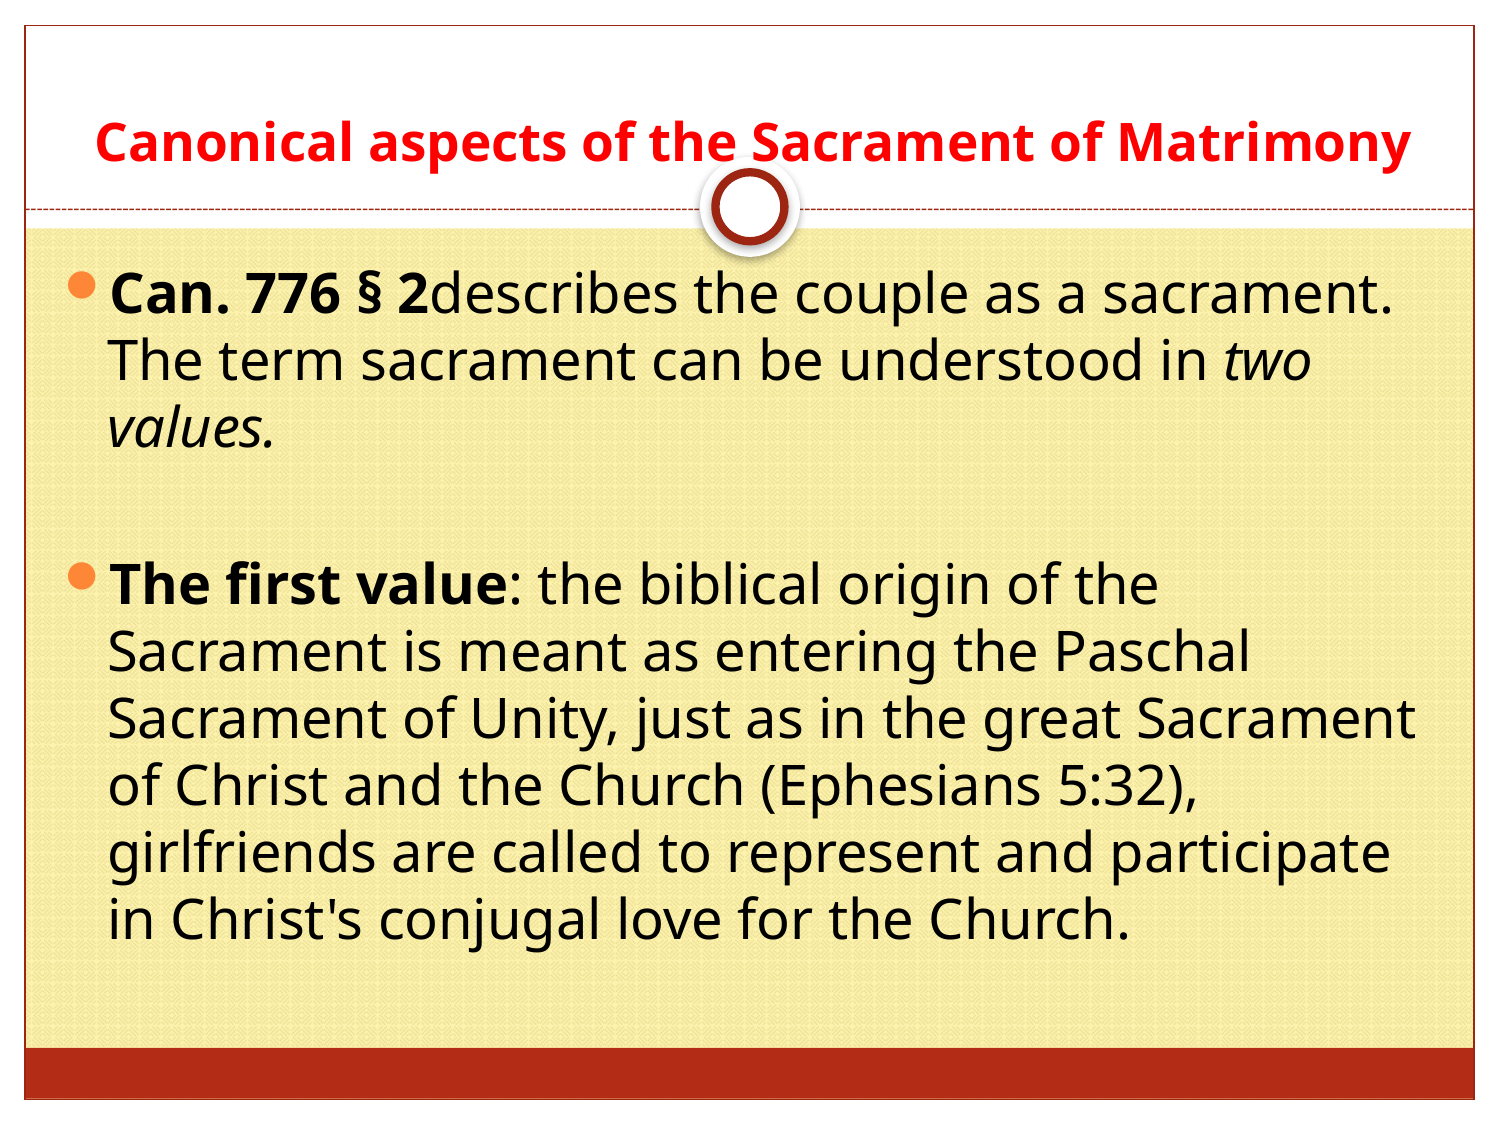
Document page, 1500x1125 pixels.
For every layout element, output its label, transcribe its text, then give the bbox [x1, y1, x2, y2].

list Can. 776 § 2describes the couple as a sacrament. The term sacrament can be understood in two values. The first value: the biblical origin of the Sacrament is meant as entering the Paschal Sacrament of Unity, just as in the great Sacrament of Christ and the Church (Ephesians 5:32), girlfriends are called to represent and participate in Christ's conjugal love for the Church. [49, 250, 1445, 1001]
title Canonical aspects of the Sacrament of Matrimony [53, 54, 1454, 179]
